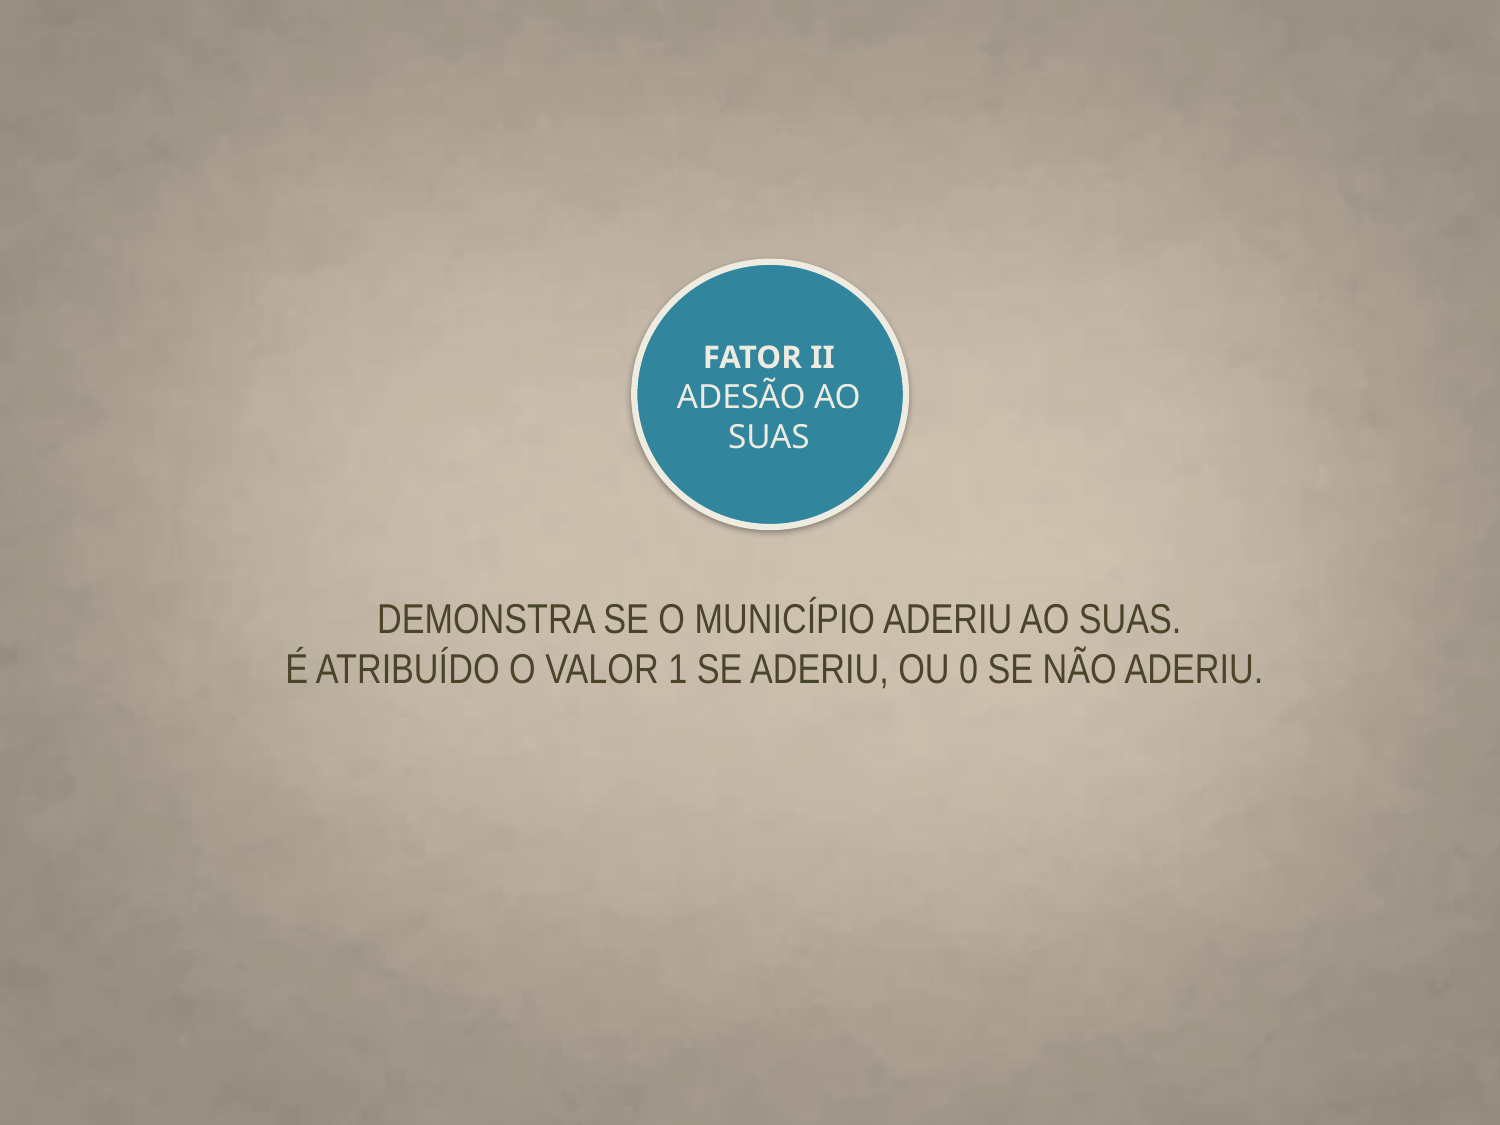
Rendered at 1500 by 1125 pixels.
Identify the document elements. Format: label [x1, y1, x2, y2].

picture [0, 0, 1500, 1125]
text_box [631, 261, 907, 528]
